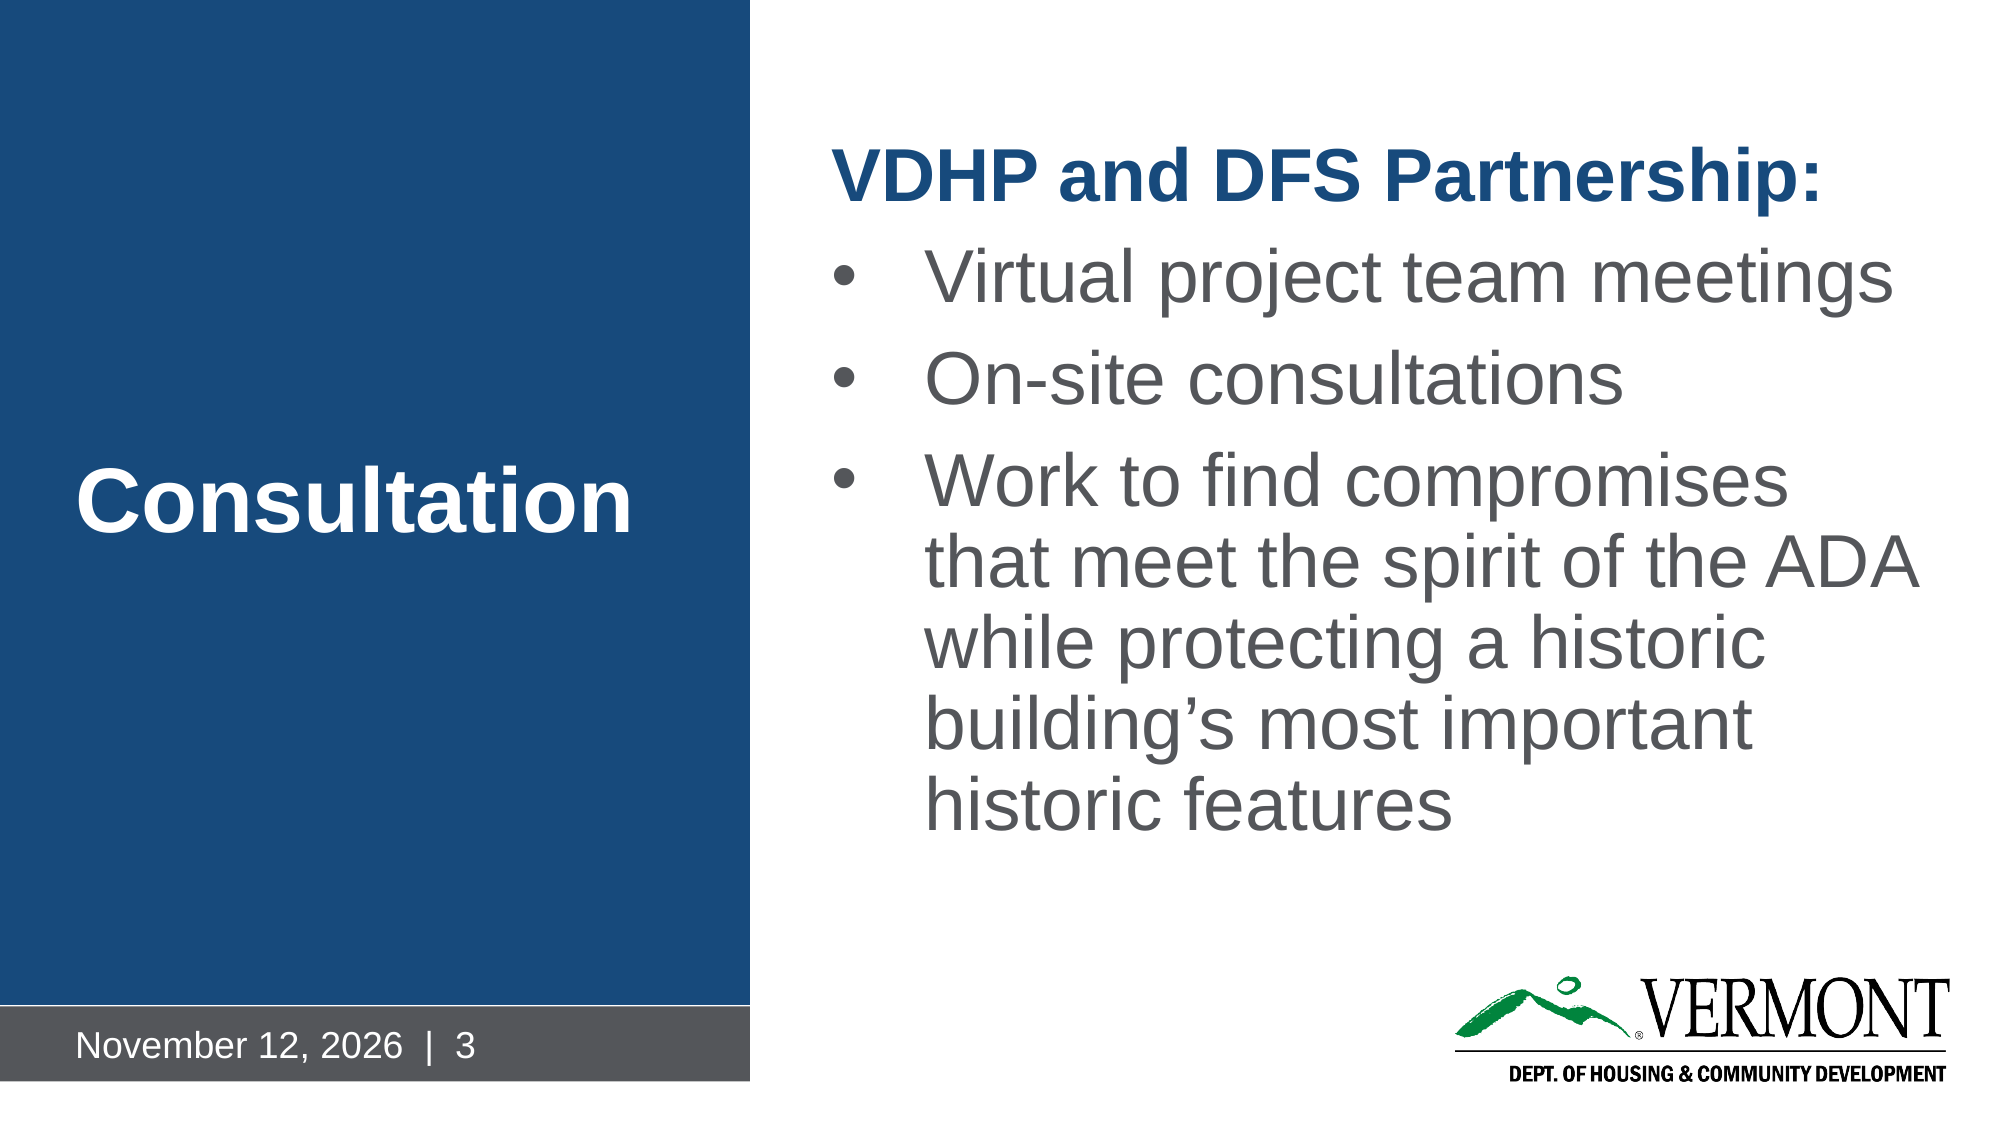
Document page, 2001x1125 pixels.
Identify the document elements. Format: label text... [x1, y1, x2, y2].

title Consultation [0, 0, 750, 1005]
list VDHP and DFS Partnership: Virtual project team meetings On-site consultations Work to find compromises that meet the spirit of the ADA while protecting a historic building’s most important historic features [831, 192, 1927, 1033]
picture [1455, 976, 1950, 1082]
